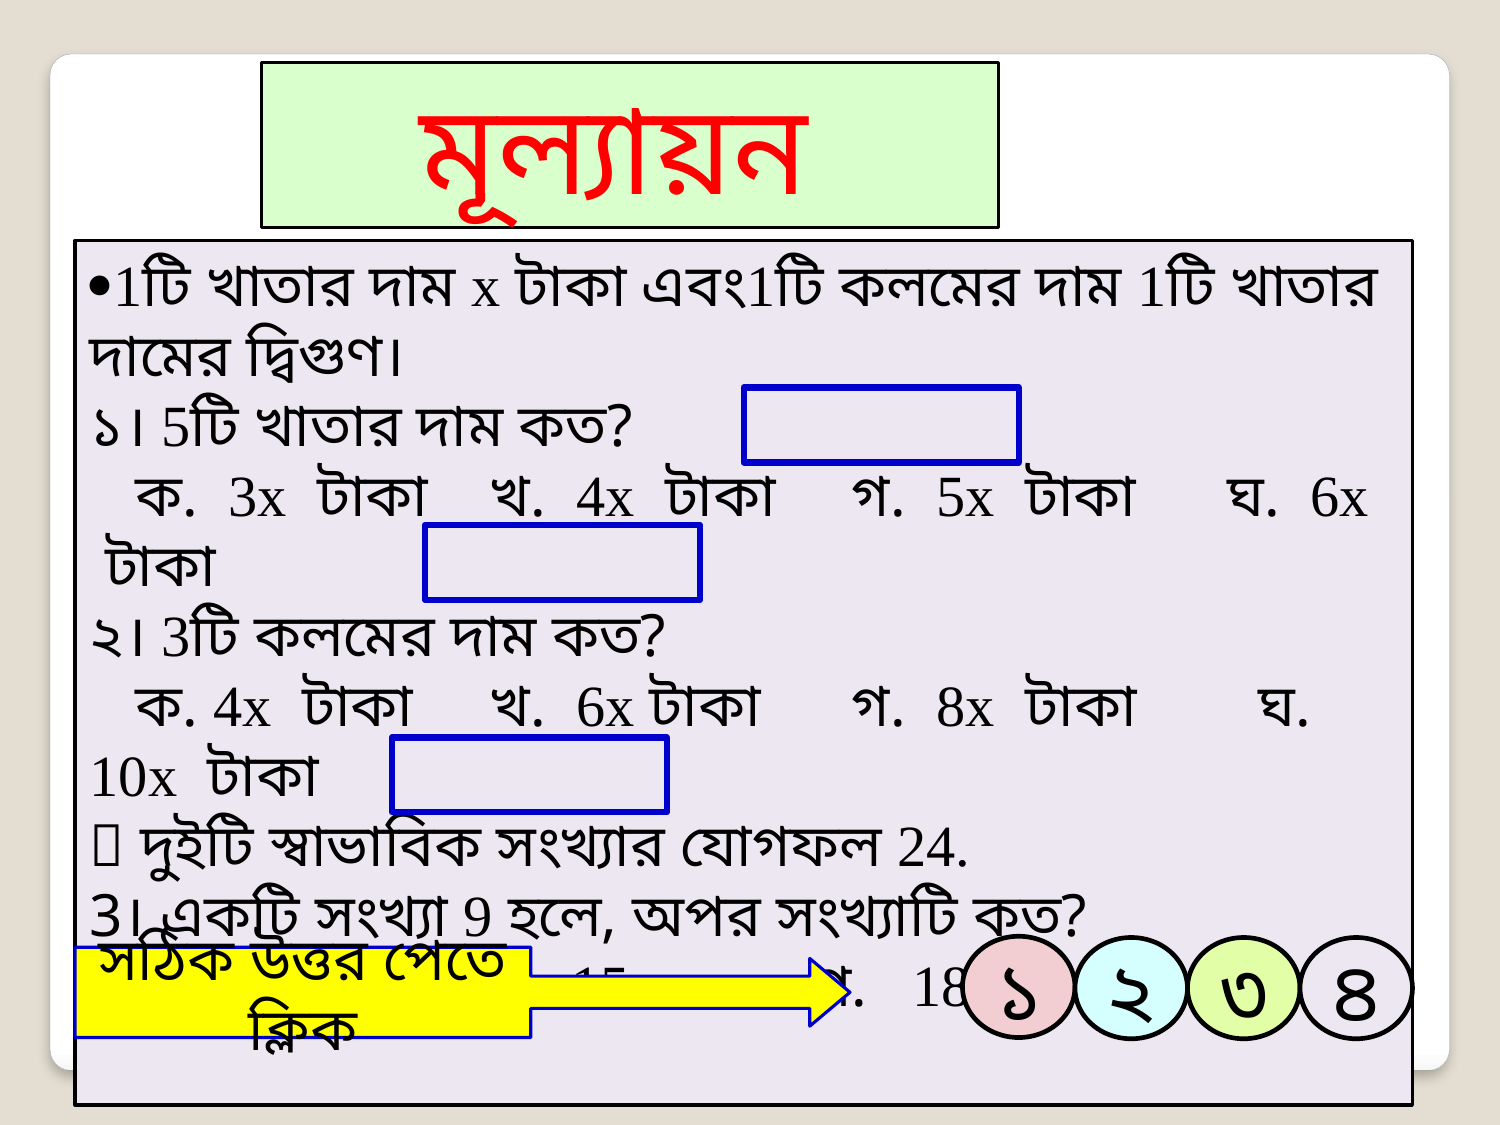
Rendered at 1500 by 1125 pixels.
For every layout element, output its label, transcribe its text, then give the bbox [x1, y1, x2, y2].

text_box ২ [1071, 934, 1187, 1043]
text_box মূল্যায়ন [261, 62, 999, 228]
text_box ৪ [1296, 934, 1416, 1043]
text_box ৩ [1183, 934, 1300, 1043]
text_box [422, 521, 703, 603]
text_box [740, 384, 1022, 466]
text_box [388, 734, 670, 816]
text_box 1টি খাতার দাম x টাকা এবং1টি কলমের দাম 1টি খাতার দামের দ্বিগুণ। ১। 5টি খাতার দাম কত? ক. 3x টাকা খ. 4x টাকা গ. 5x টাকা ঘ. 6x টাকা ২। 3টি কলমের দাম কত? ক. 4x টাকা খ. 6x টাকা গ. 8x টাকা ঘ. 10x টাকা  দুইটি স্বাভাবিক সংখ্যার যোগফল 24. 3। একটি সংখ্যা 9 হলে, অপর সংখ্যাটি কত? ক. 12 খ. 15 গ. 18 ঘ. 21 [74, 240, 1413, 1105]
text_box ১ [958, 932, 1075, 1042]
text_box সঠিক উত্তর পেতে ক্লিক [71, 943, 854, 1041]
